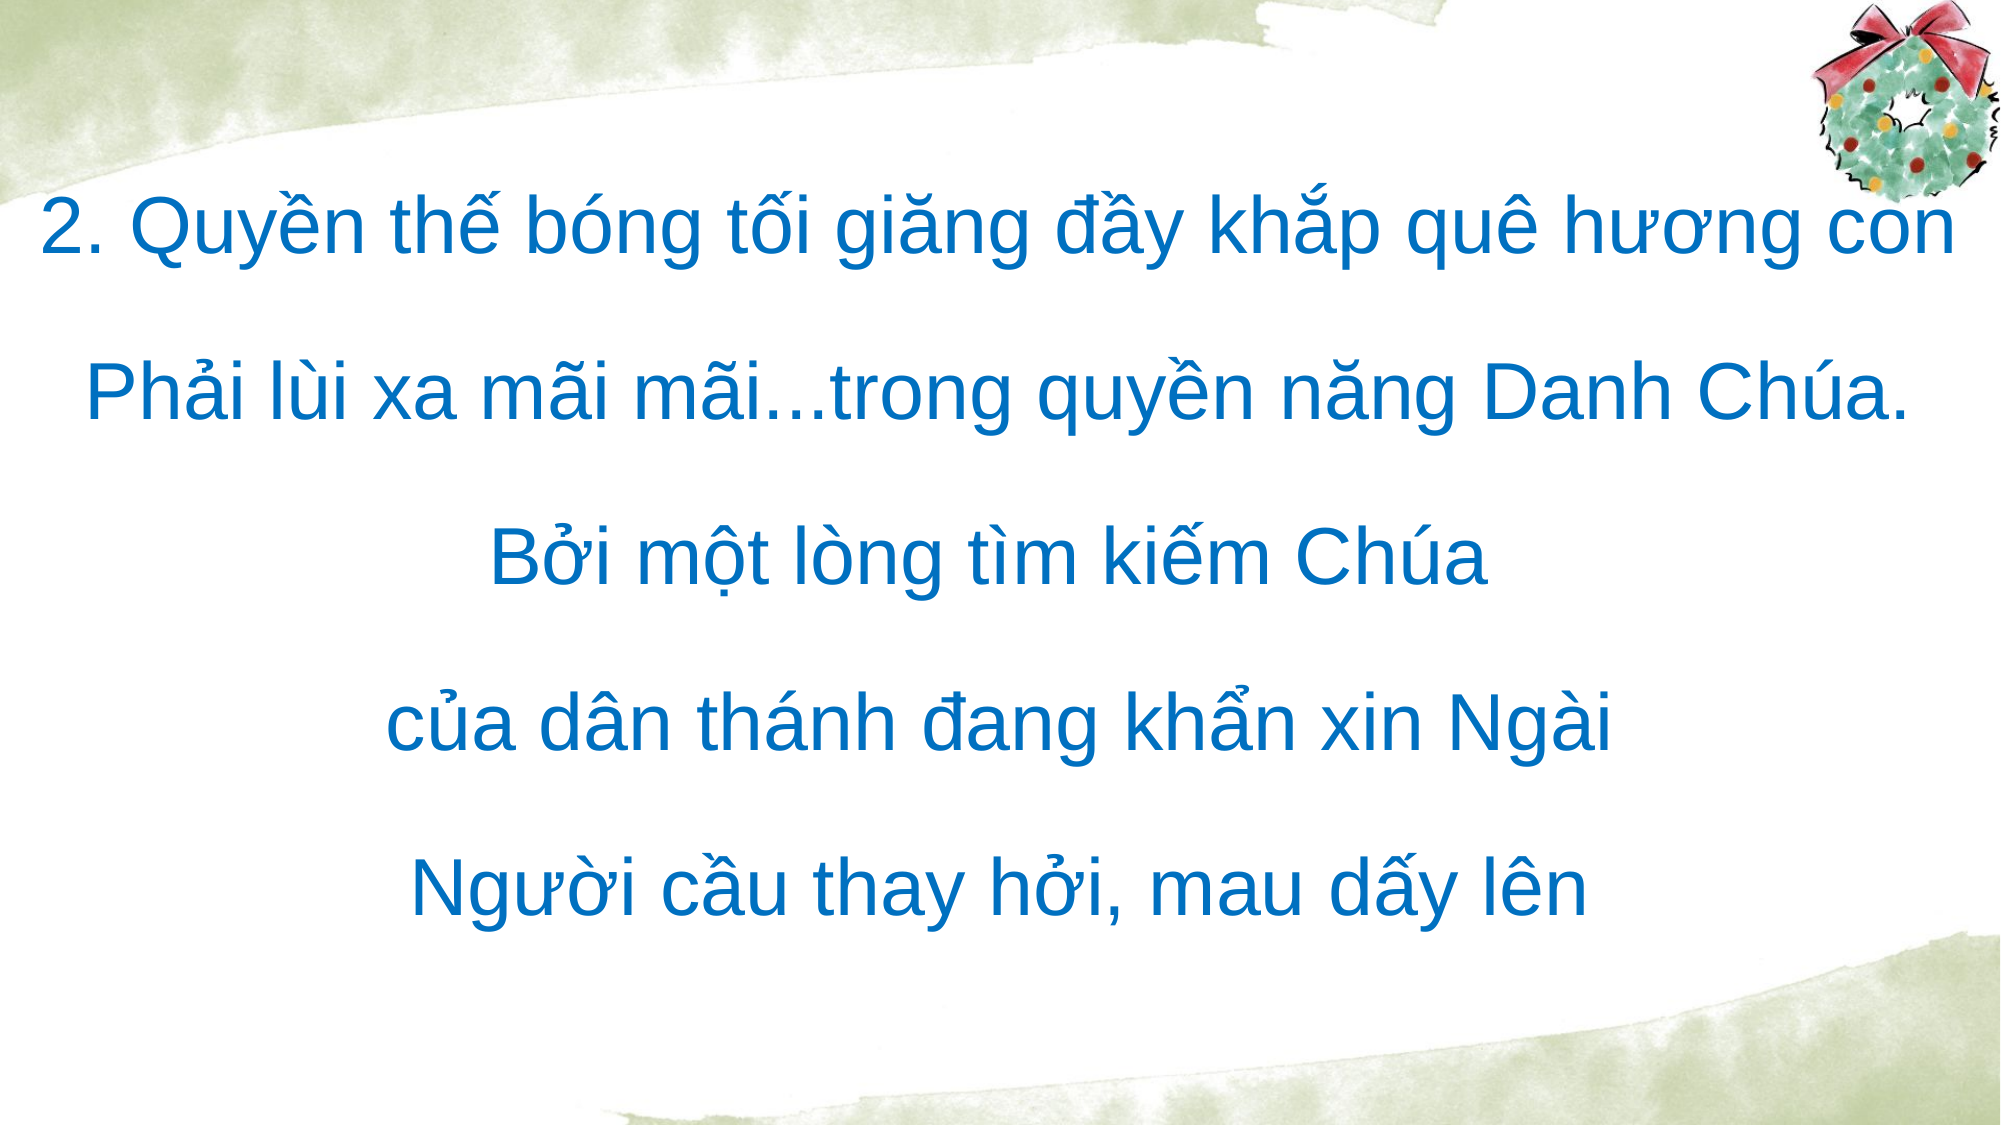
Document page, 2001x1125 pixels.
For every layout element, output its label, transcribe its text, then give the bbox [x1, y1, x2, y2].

list 2. Quyền thế bóng tối giăng đầy khắp quê hương con Phải lùi xa mãi mãi...trong quyền năng Danh Chúa. Bởi một lòng tìm kiếm Chúa của dân thánh đang khẩn xin Ngài Người cầu thay hởi, mau dấy lên [0, 0, 2000, 1125]
